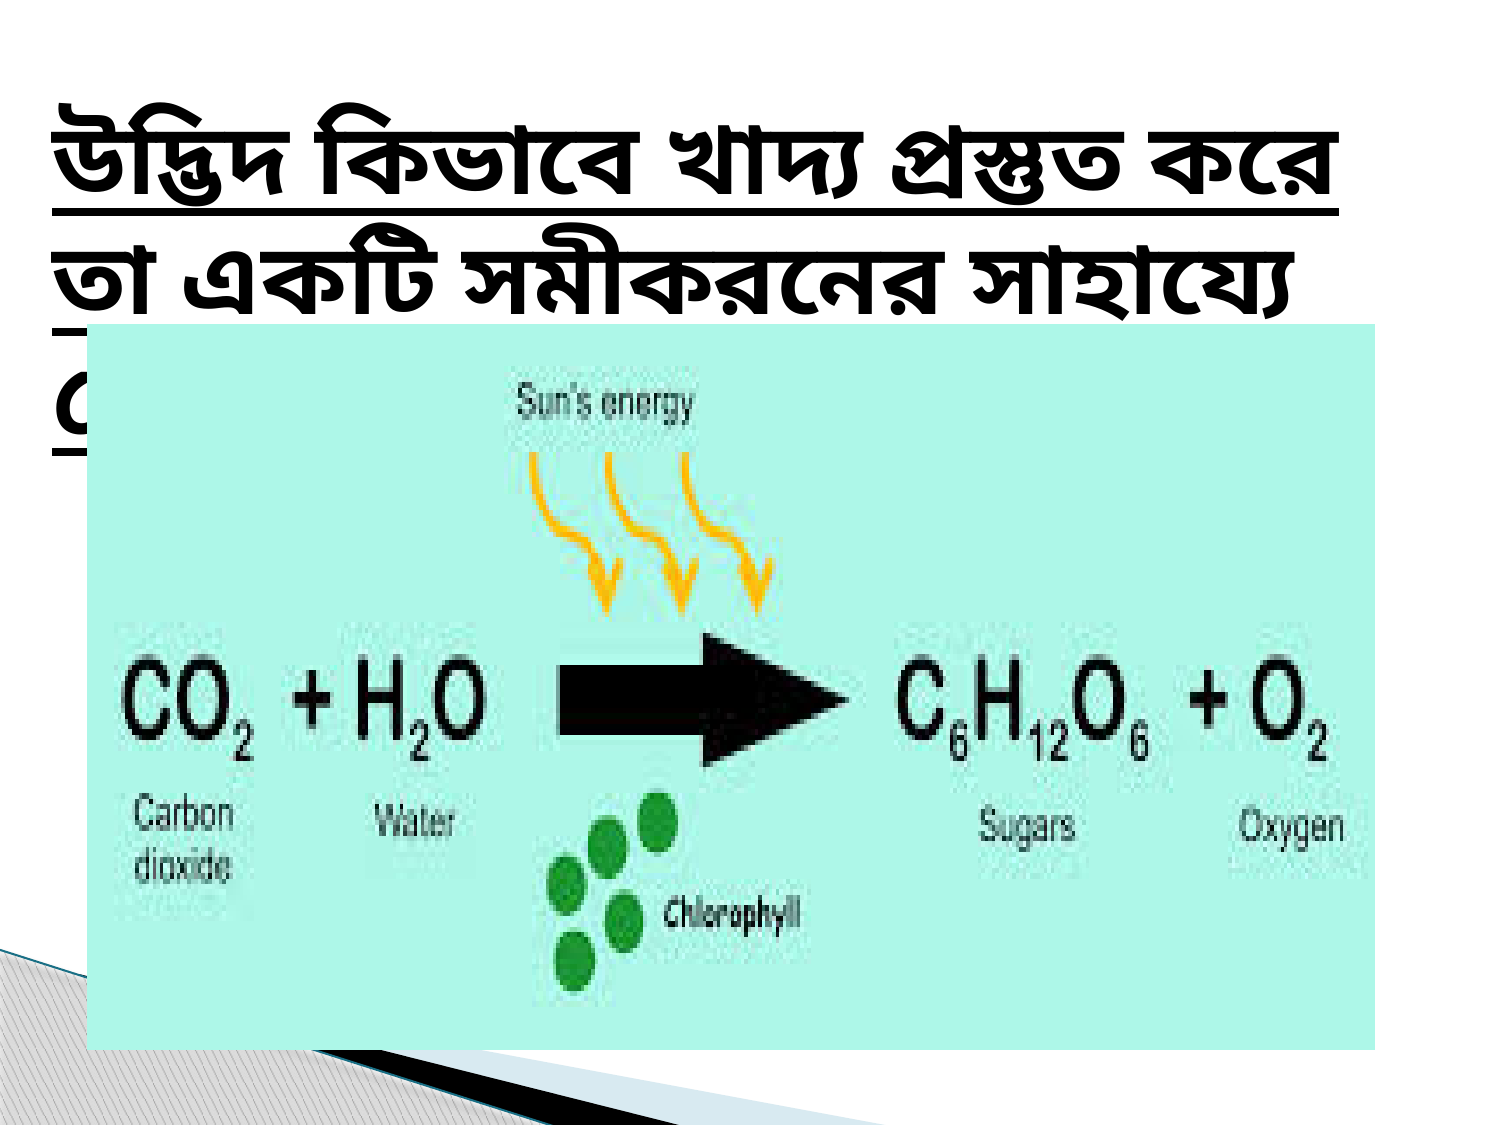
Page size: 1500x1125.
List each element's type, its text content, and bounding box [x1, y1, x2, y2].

text_box উদ্ভিদ কিভাবে খাদ্য প্রস্তুত করে তা একটি সমীকরনের সাহায্যে দেখানো হলোঃ- [37, 87, 1450, 1125]
picture [87, 324, 1376, 1051]
